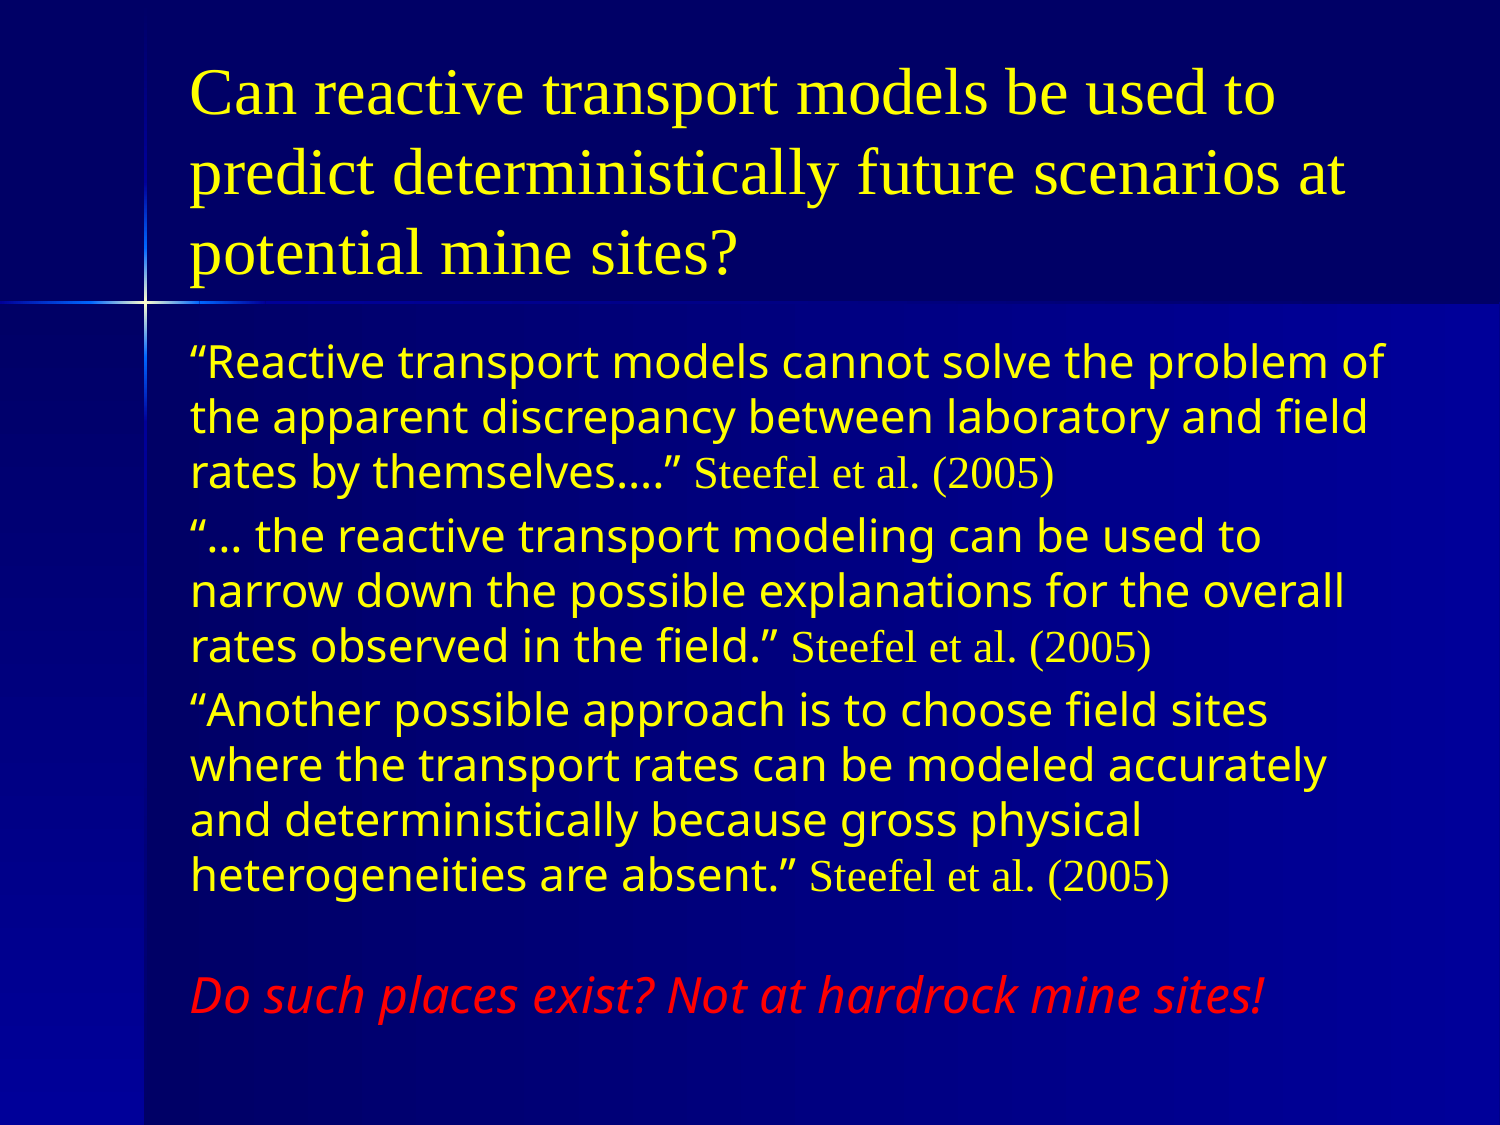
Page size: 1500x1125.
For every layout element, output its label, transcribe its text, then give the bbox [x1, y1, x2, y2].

list “Reactive transport models cannot solve the problem of the apparent discrepancy between laboratory and field rates by themselves….” Steefel et al. (2005) “… the reactive transport modeling can be used to narrow down the possible explanations for the overall rates observed in the field.” Steefel et al. (2005) “Another possible approach is to choose field sites where the transport rates can be modeled accurately and deterministically because gross physical heterogeneities are absent.” Steefel et al. (2005) Do such places exist? Not at hardrock mine sites! [174, 324, 1413, 1001]
title Can reactive transport models be used to predict deterministically future scenarios at potential mine sites? [174, 49, 1413, 286]
